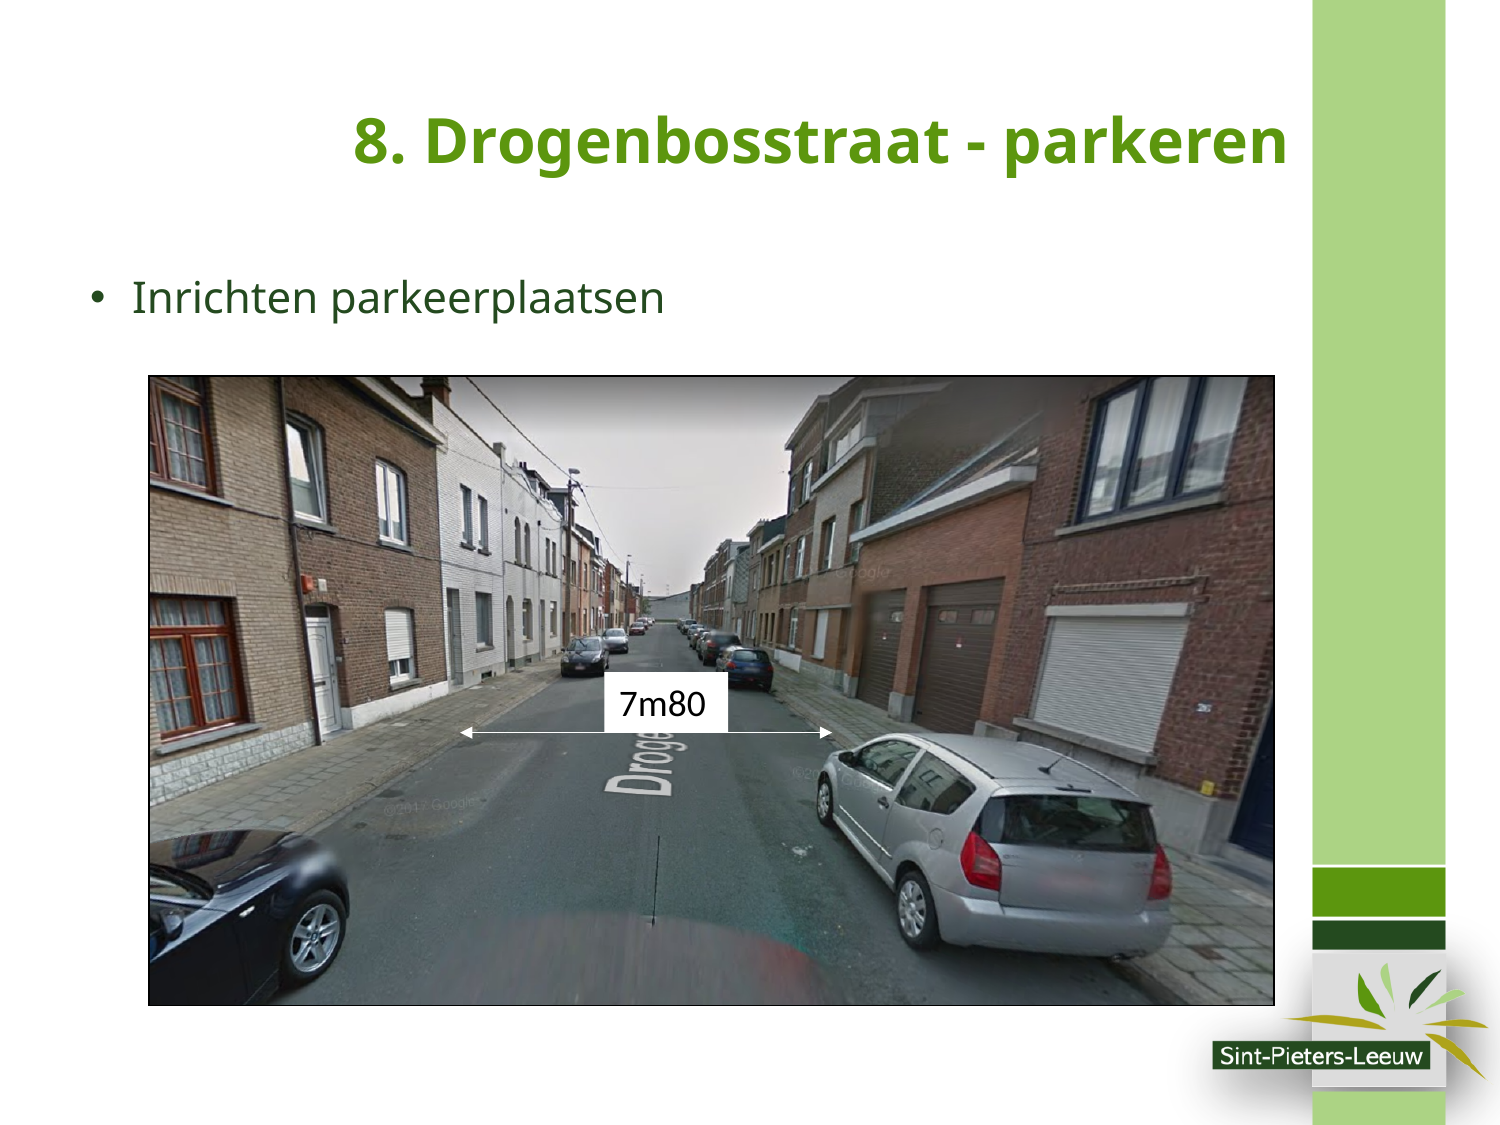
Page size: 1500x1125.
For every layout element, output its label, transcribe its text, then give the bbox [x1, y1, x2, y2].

list Inrichten parkeerplaatsen [75, 262, 1306, 1005]
title 8. Drogenbosstraat - parkeren [75, 45, 1306, 233]
picture [0, 0, 1500, 1125]
